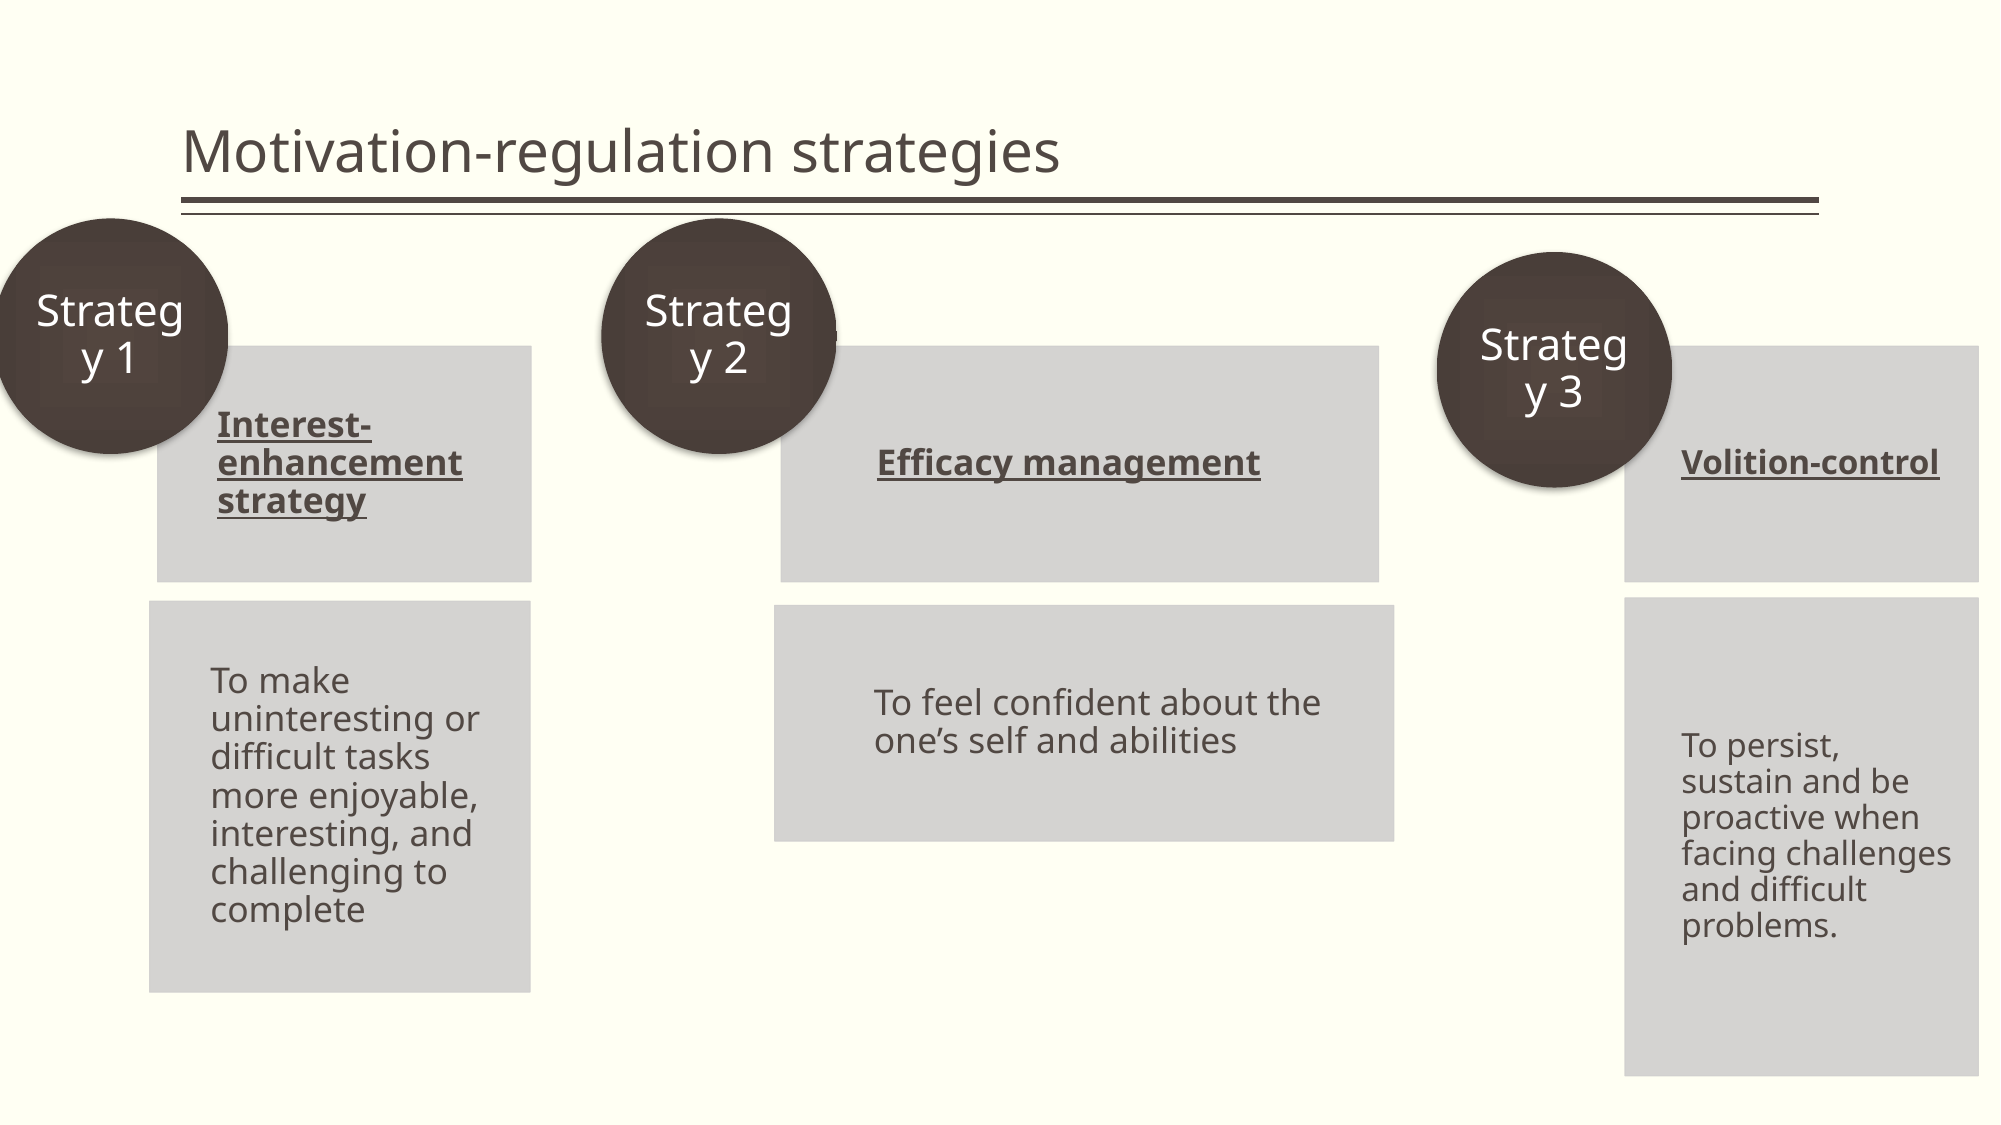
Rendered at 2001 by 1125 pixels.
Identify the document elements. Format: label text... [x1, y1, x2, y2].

title Motivation-regulation strategies [181, 12, 1819, 193]
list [47, 218, 1897, 1094]
